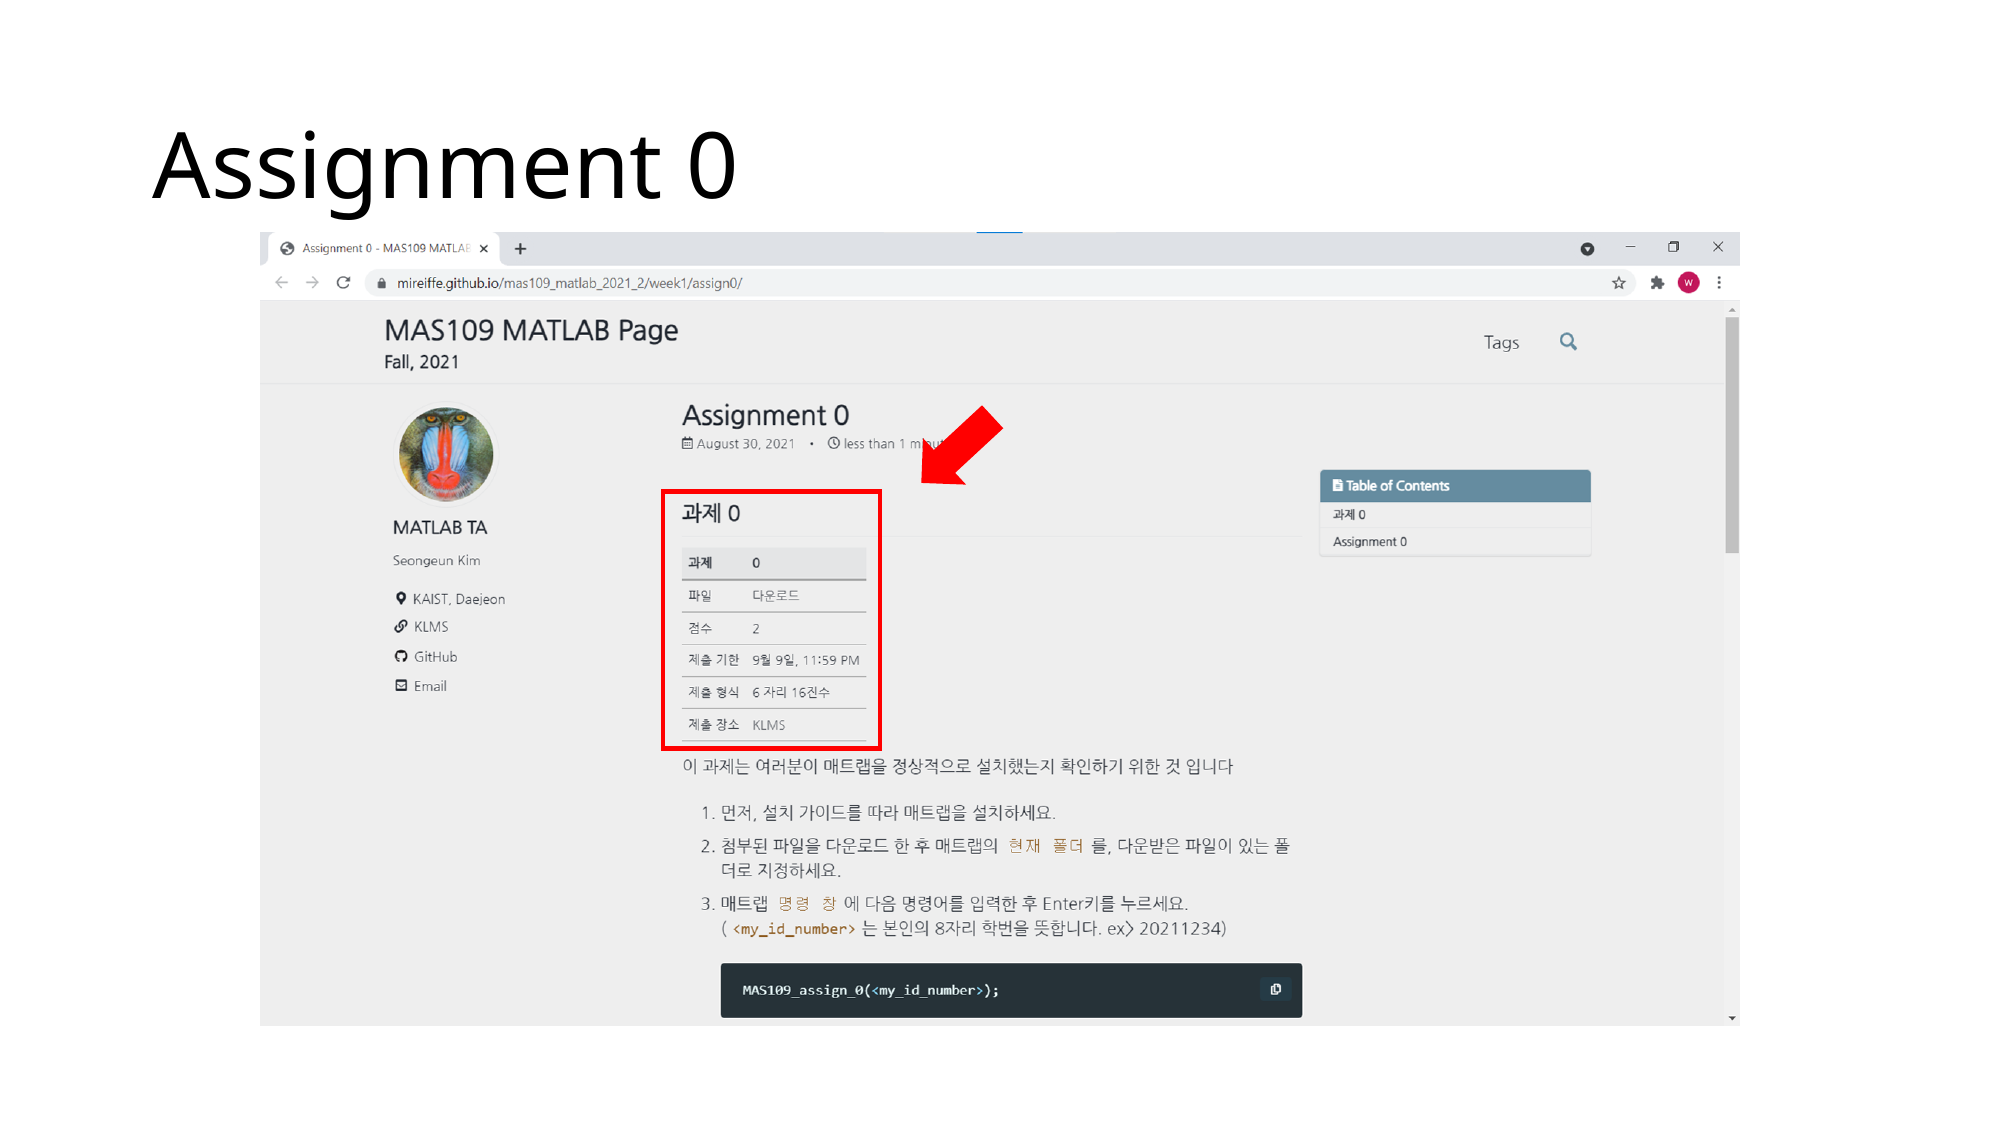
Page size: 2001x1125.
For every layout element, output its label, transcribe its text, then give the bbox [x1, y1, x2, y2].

picture [260, 232, 1740, 1026]
title Assignment 0 [137, 59, 1863, 278]
